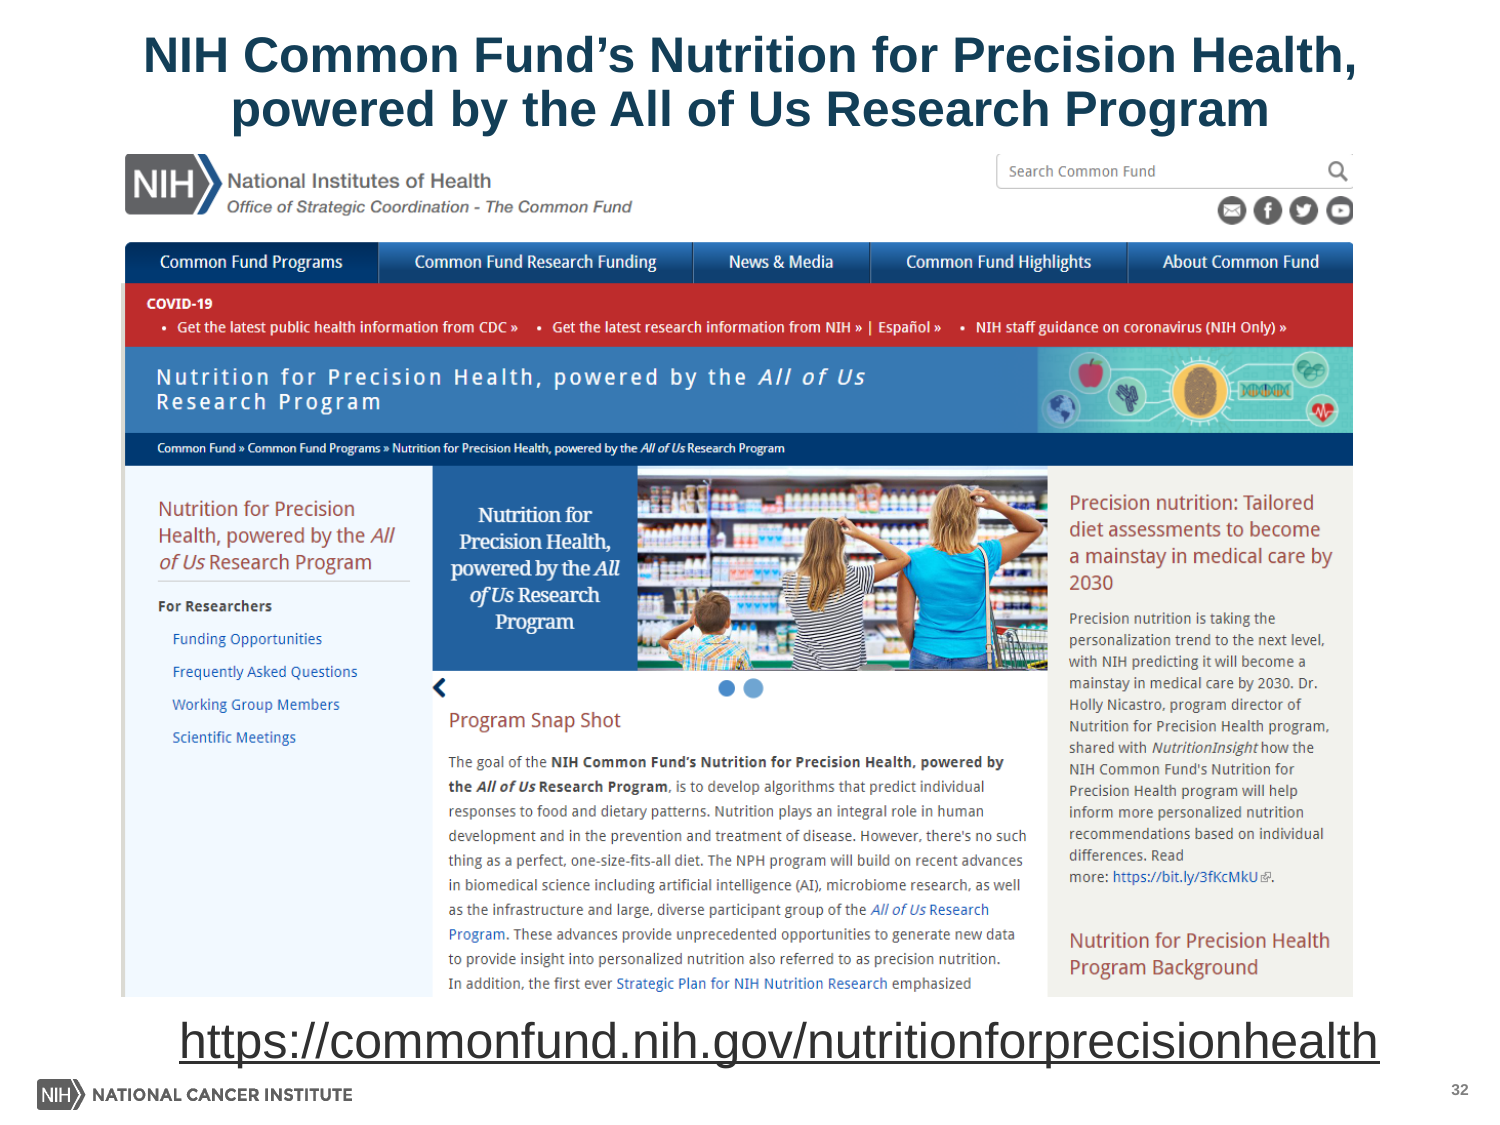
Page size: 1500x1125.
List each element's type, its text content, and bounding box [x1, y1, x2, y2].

picture [37, 1079, 164, 1110]
picture [121, 154, 1353, 997]
title NIH Common Fund’s Nutrition for Precision Health, powered by the All of Us Research Program [81, 68, 1421, 138]
text_box https://commonfund.nih.gov/nutritionforprecisionhealth [164, 1000, 1395, 1125]
